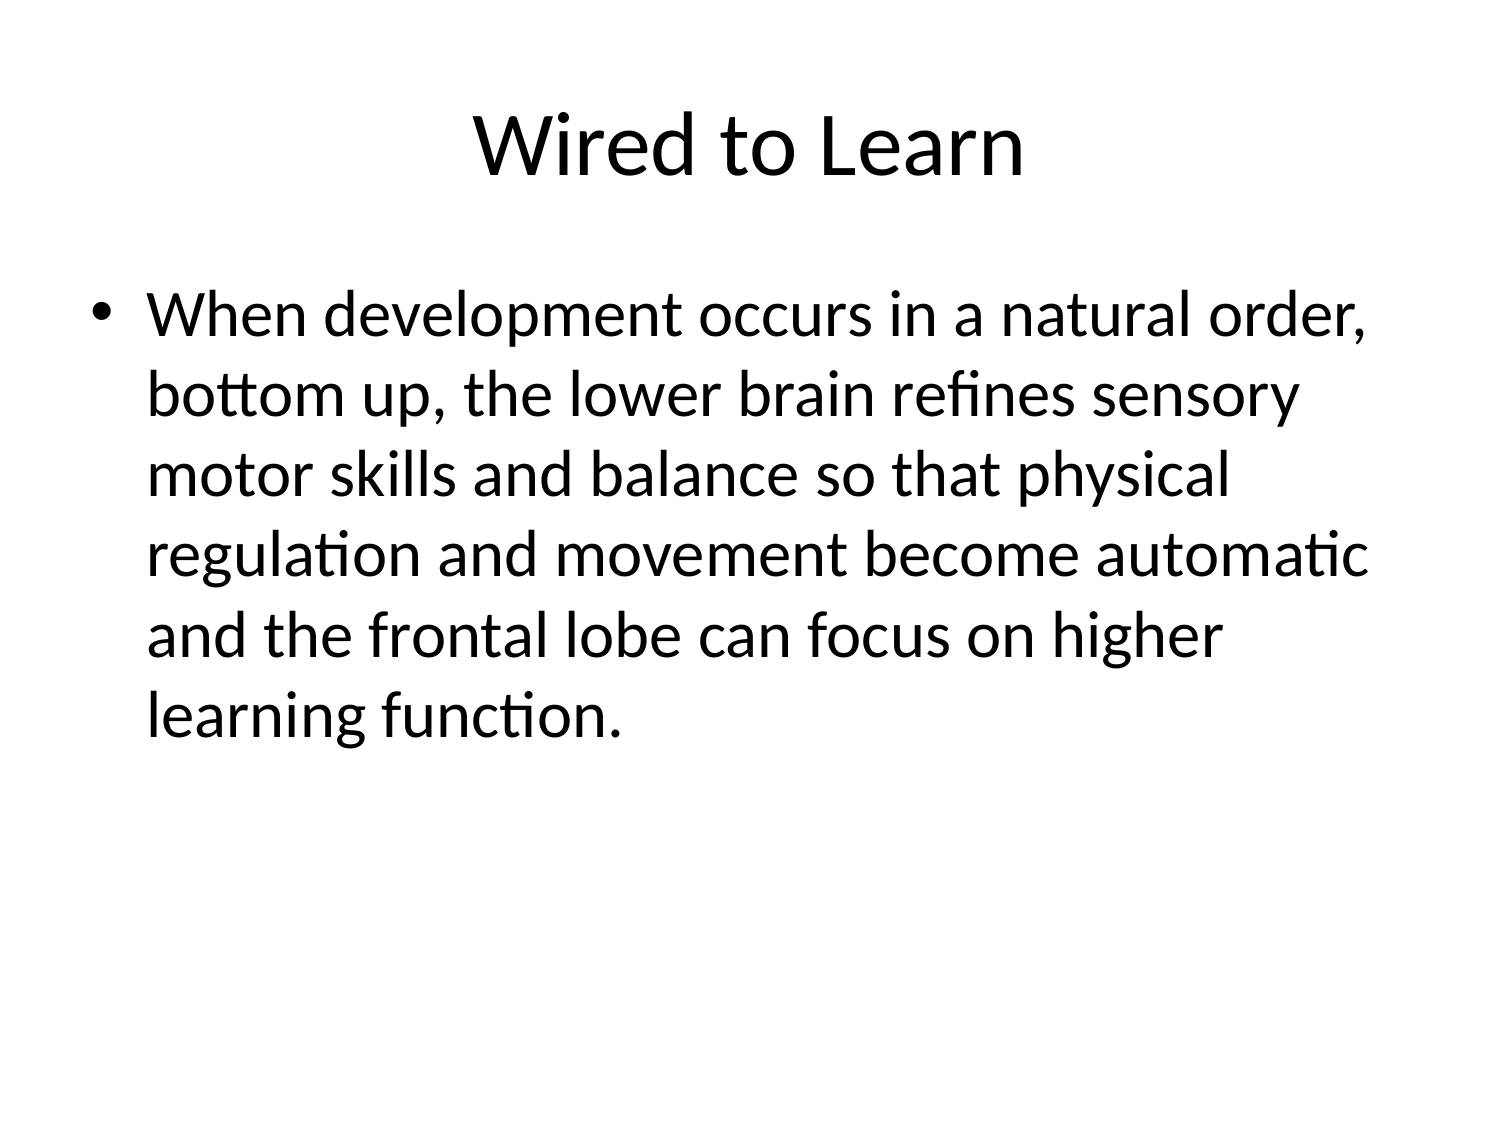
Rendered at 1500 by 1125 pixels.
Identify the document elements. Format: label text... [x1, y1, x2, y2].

title Wired to Learn [75, 45, 1425, 233]
list When development occurs in a natural order, bottom up, the lower brain refines sensory motor skills and balance so that physical regulation and movement become automatic and the frontal lobe can focus on higher learning function. [75, 262, 1425, 1005]
